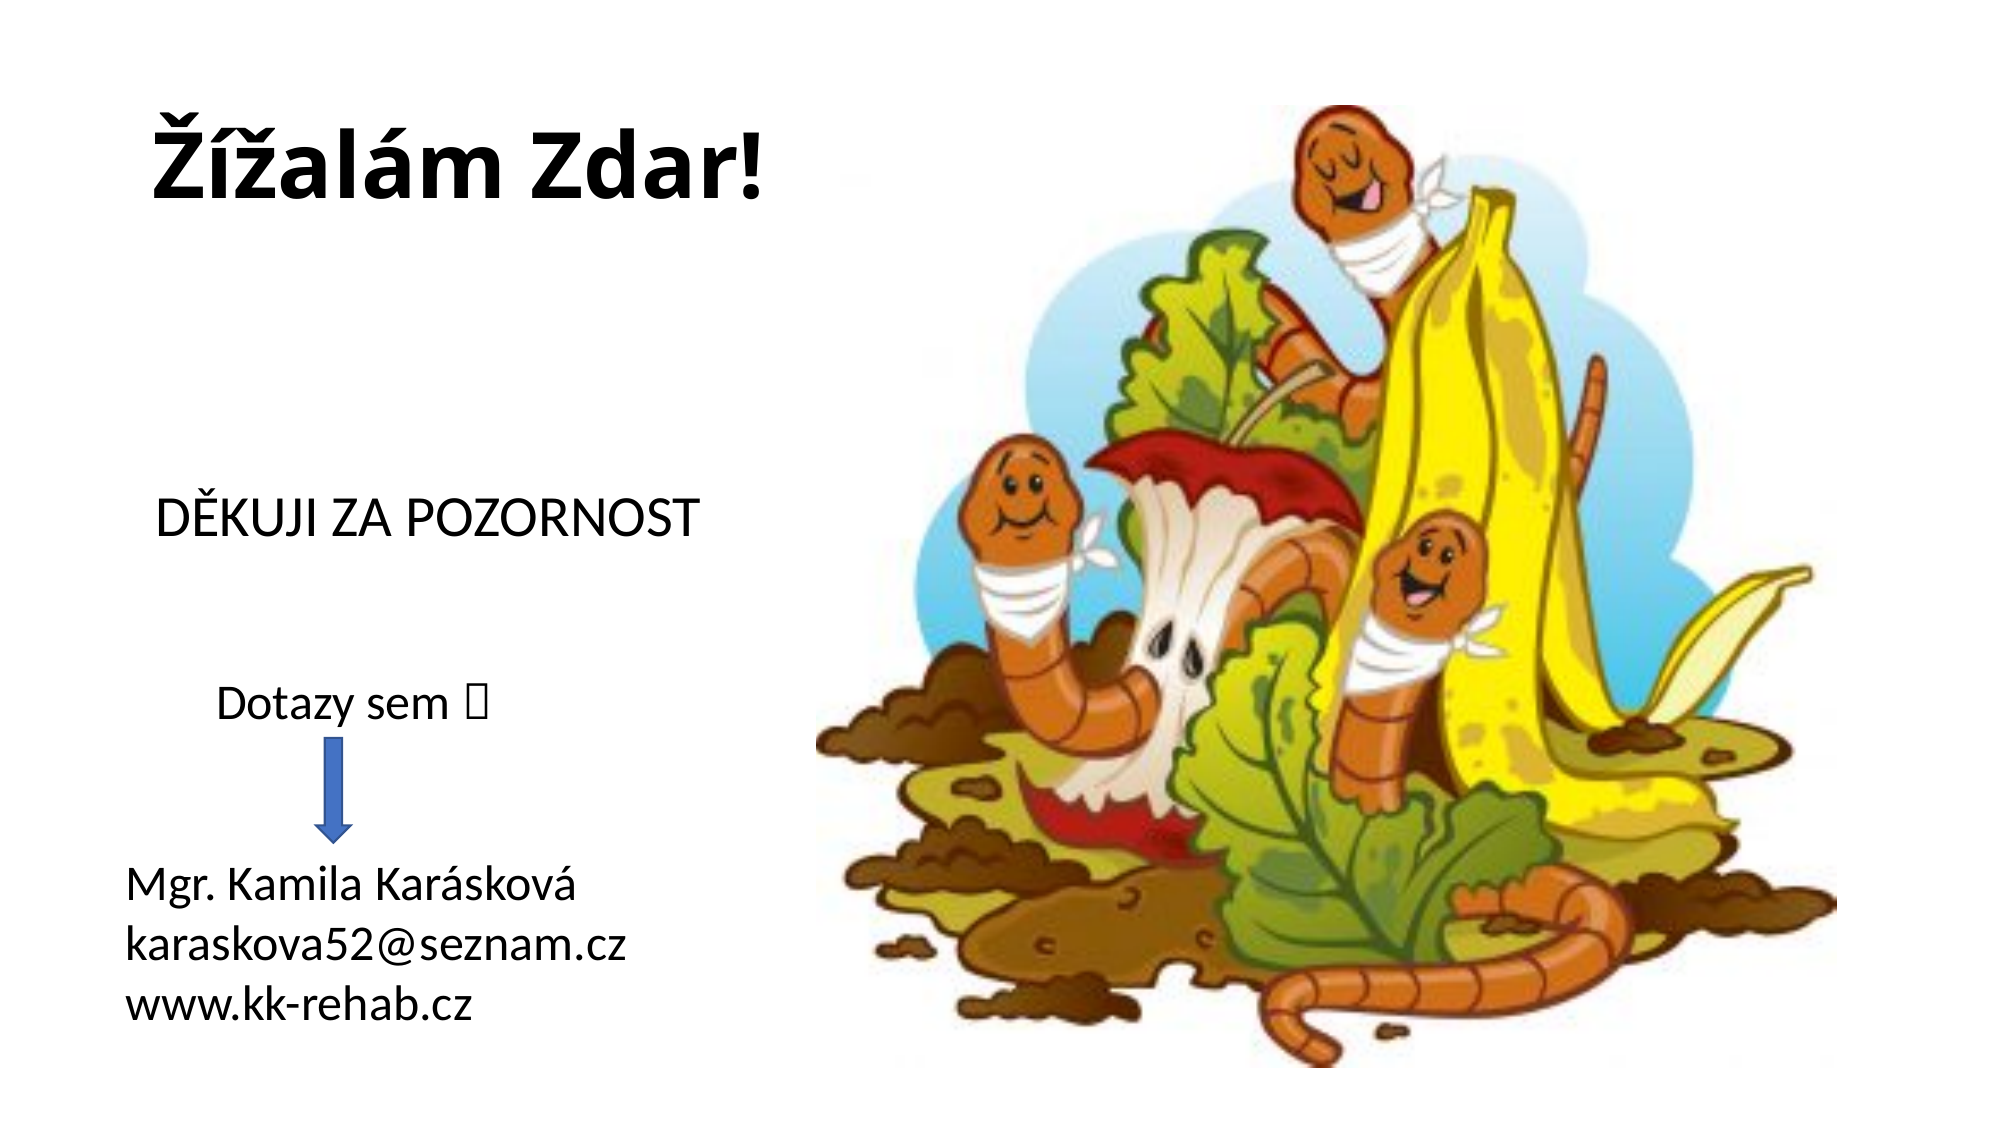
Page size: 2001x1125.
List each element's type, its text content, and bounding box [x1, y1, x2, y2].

text_box DĚKUJI ZA POZORNOST [140, 470, 717, 556]
title Žížalám Zdar! [137, 59, 1863, 278]
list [816, 105, 1837, 1068]
text_box Dotazy sem  [201, 662, 508, 737]
text_box Mgr. Kamila Karásková karaskova52@seznam.cz www.kk-rehab.cz [110, 842, 667, 1038]
text_box [313, 736, 354, 845]
